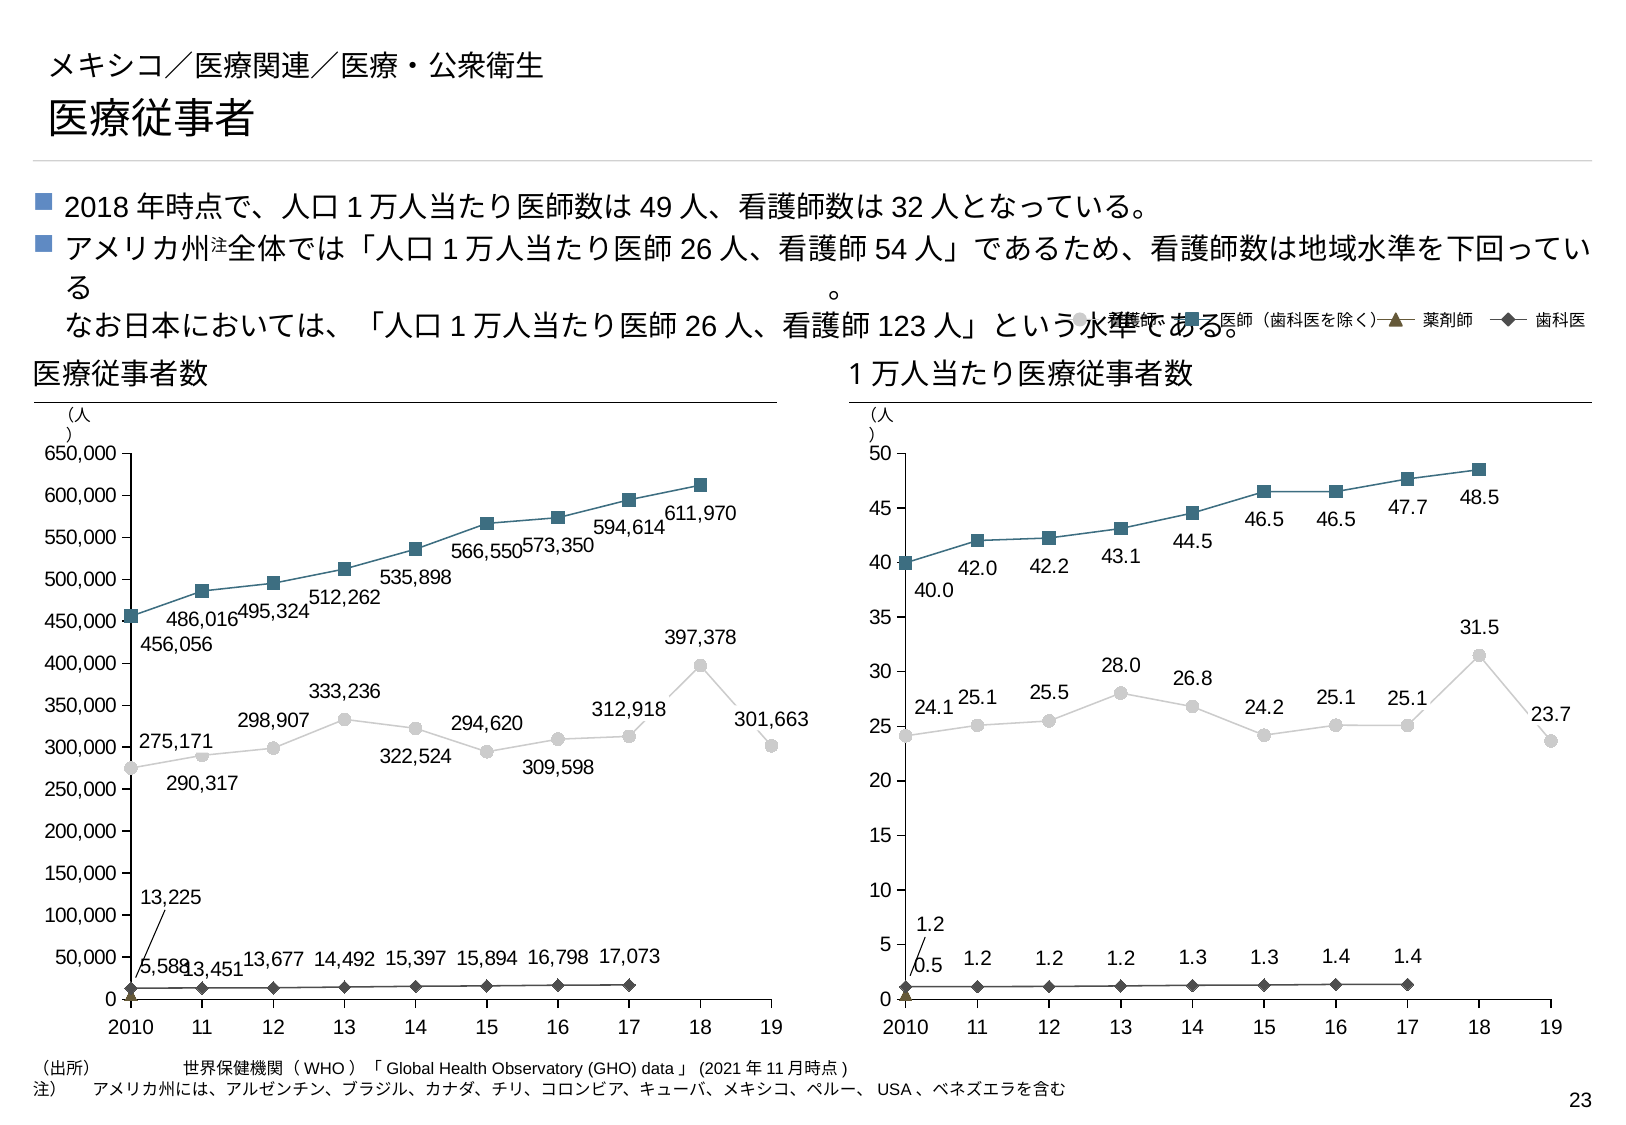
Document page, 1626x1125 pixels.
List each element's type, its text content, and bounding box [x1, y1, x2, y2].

text_box 19 [759, 1024, 785, 1039]
text_box 23.7 [1569, 700, 1574, 726]
text_box [1500, 311, 1517, 318]
text_box 16 [545, 1025, 571, 1039]
text_box 18 [687, 1025, 713, 1039]
text_box 13 [1108, 1025, 1134, 1039]
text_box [135, 909, 166, 978]
text_box 14 [403, 1025, 429, 1039]
list 医療従事者 [32, 90, 1593, 149]
text_box 18 [1466, 1025, 1492, 1039]
text_box 19 [1538, 1024, 1564, 1039]
text_box 11 [189, 1025, 215, 1039]
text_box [909, 936, 926, 976]
text_box 17 [616, 1025, 642, 1039]
text_box 12 [260, 1025, 286, 1039]
text_box 12 [1036, 1025, 1062, 1039]
text_box 2010 [881, 1025, 930, 1039]
text_box （出所） 世界保健機関（WHO）「Global Health Observatory (GHO) data」(2021年11月時点) 注） アメリカ州には、アルゼンチン、ブラジル、カナダ、チリ、コロンビア、キューバ、メキシコ、ペルー、USA、ベネズエラを含む [32, 1058, 1510, 1083]
text_box 15 [1251, 1025, 1277, 1039]
text_box 歯科医 [1535, 310, 1586, 331]
chart [20, 436, 786, 1016]
text_box 14 [1179, 1025, 1205, 1039]
text_box [1071, 311, 1088, 318]
text_box 看護師 [1107, 310, 1158, 331]
text_box 16 [1323, 1025, 1349, 1039]
title メキシコ／医療関連／医療・公衆衛生 [32, 30, 1593, 90]
text_box 11 [964, 1025, 990, 1039]
text_box （人） [50, 411, 98, 435]
chart [846, 436, 1565, 1016]
text_box 2010 [107, 1025, 155, 1039]
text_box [847, 354, 1593, 403]
text_box 2018年時点で、人口1万人当たり医師数は49人、看護師数は32人となっている。 アメリカ州注全体では「人口1万人当たり医師26人、看護師54人」であるため、看護師数は地域水準を下回っている。 なお日本においては、「人口1万人当たり医師26人、看護師123人」という水準である。 [32, 184, 1593, 343]
text_box 301,663 [790, 705, 812, 731]
text_box 医師（歯科医を除く） [1219, 310, 1361, 331]
text_box 17 [1395, 1025, 1420, 1039]
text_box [32, 354, 778, 403]
text_box 13 [332, 1025, 357, 1039]
text_box [1184, 311, 1201, 318]
text_box 15 [474, 1025, 500, 1039]
text_box 薬剤師 [1422, 310, 1473, 331]
text_box （人） [853, 411, 901, 435]
text_box [1391, 311, 1401, 318]
